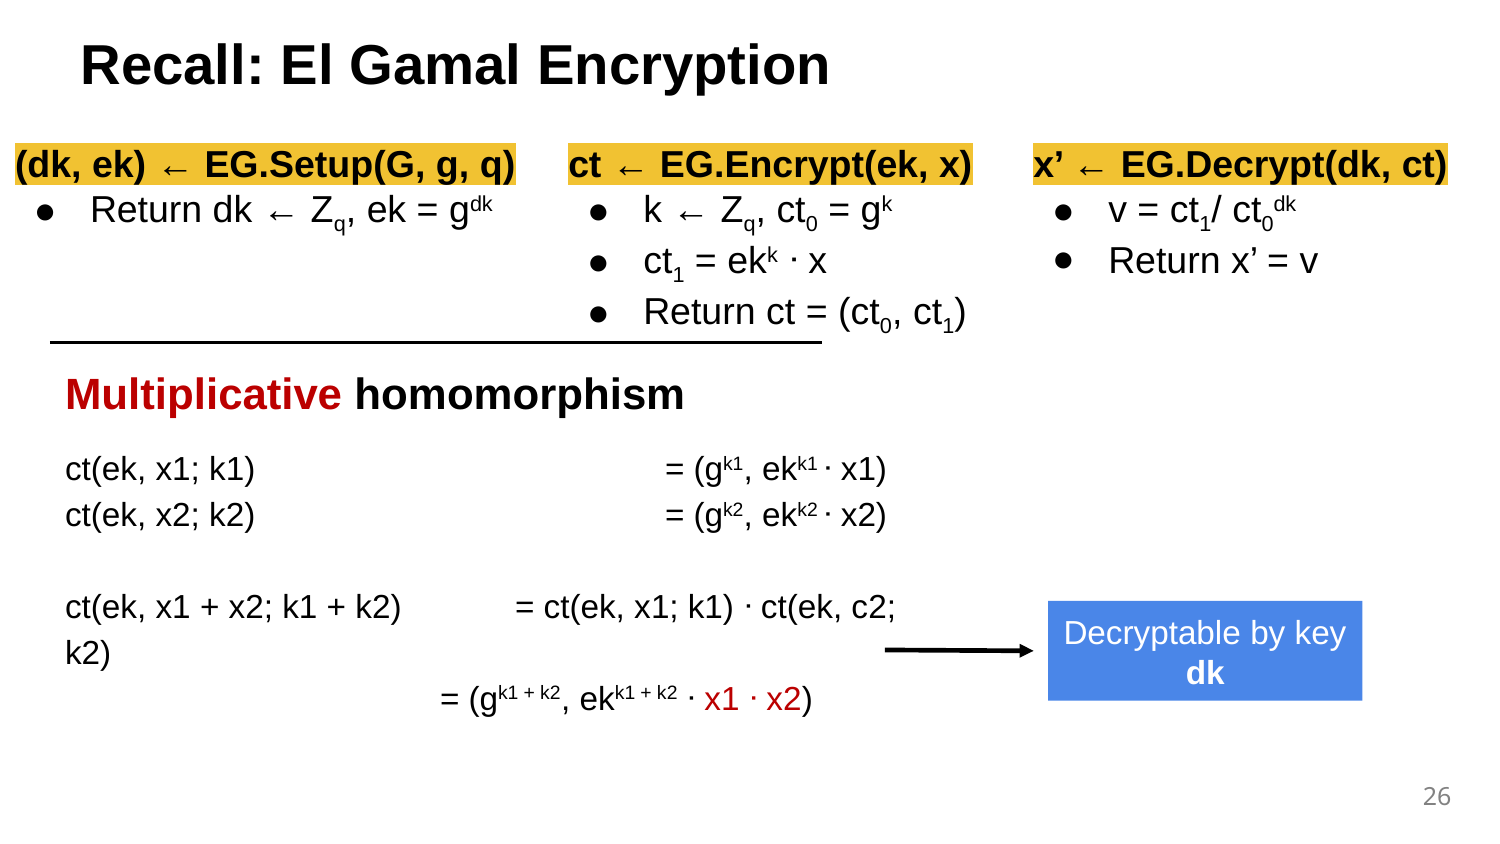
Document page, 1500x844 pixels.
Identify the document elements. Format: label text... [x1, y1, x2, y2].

text_box Multiplicative homomorphism [50, 350, 701, 426]
text_box Decryptable by key dk [1048, 600, 1363, 701]
text_box ct(ek, x1; k1) = (gk1, ekk1 ᐧ x1) ct(ek, x2; k2) = (gk2, ekk2 ᐧ x2) ct(ek, x1 + x2; k1 + k2) = ct(ek, x1; k1) ᐧ ct(ek, c2; k2) = (gk1 + k2, ekk1 + k2 ᐧ x1 ᐧ x2) [49, 426, 922, 732]
text_box ct ← EG.Encrypt(ek, x) k ← Zq, ct0 = gk ct1 = ekk ᐧ x Return ct = (ct0, ct1) [553, 118, 1016, 354]
slide_number ‹#› [1413, 546, 1457, 844]
text_box x’ ← EG.Decrypt(dk, ct) v = ct1/ ct0dk Return x’ = v [1018, 118, 1500, 296]
text_box (dk, ek) ← EG.Setup(G, g, q) Return dk ← Zq, ek = gdk [0, 118, 553, 251]
list Recall: El Gamal Encryption [75, 0, 1500, 309]
